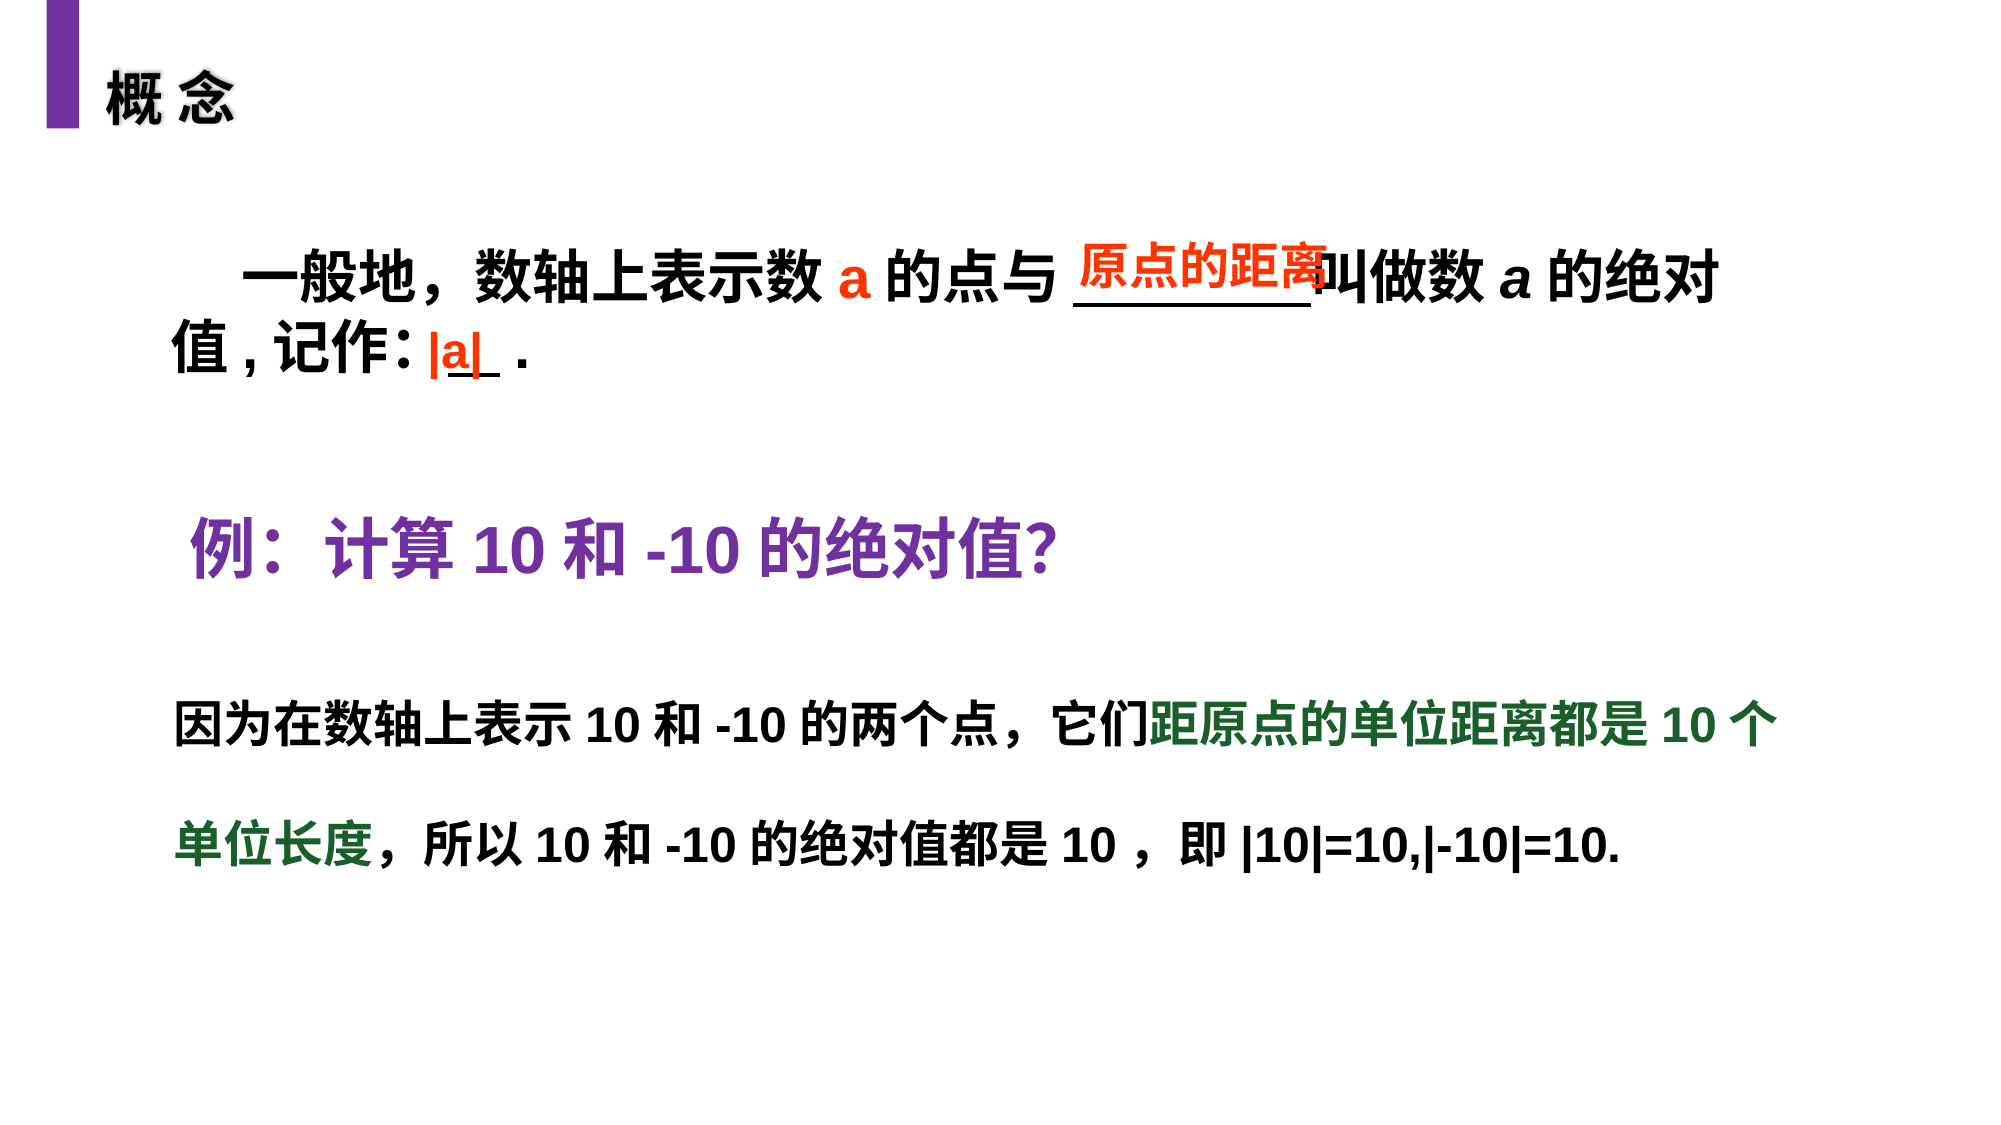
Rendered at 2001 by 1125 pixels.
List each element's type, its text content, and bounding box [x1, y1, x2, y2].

text_box |a| [412, 310, 681, 386]
text_box 例：计算10和-10的绝对值？ [174, 499, 1906, 595]
text_box 原点的距离 [1064, 226, 1450, 302]
text_box 因为在数轴上表示10和-10的两个点，它们距原点的单位距离都是10个单位长度，所以10和-10的绝对值都是10，即|10|=10,|-10|=10. [158, 624, 1842, 880]
text_box 概 念 [91, 54, 623, 140]
text_box 一般地，数轴上表示数a的点与 叫做数a的绝对值,记作： . [155, 232, 1757, 388]
